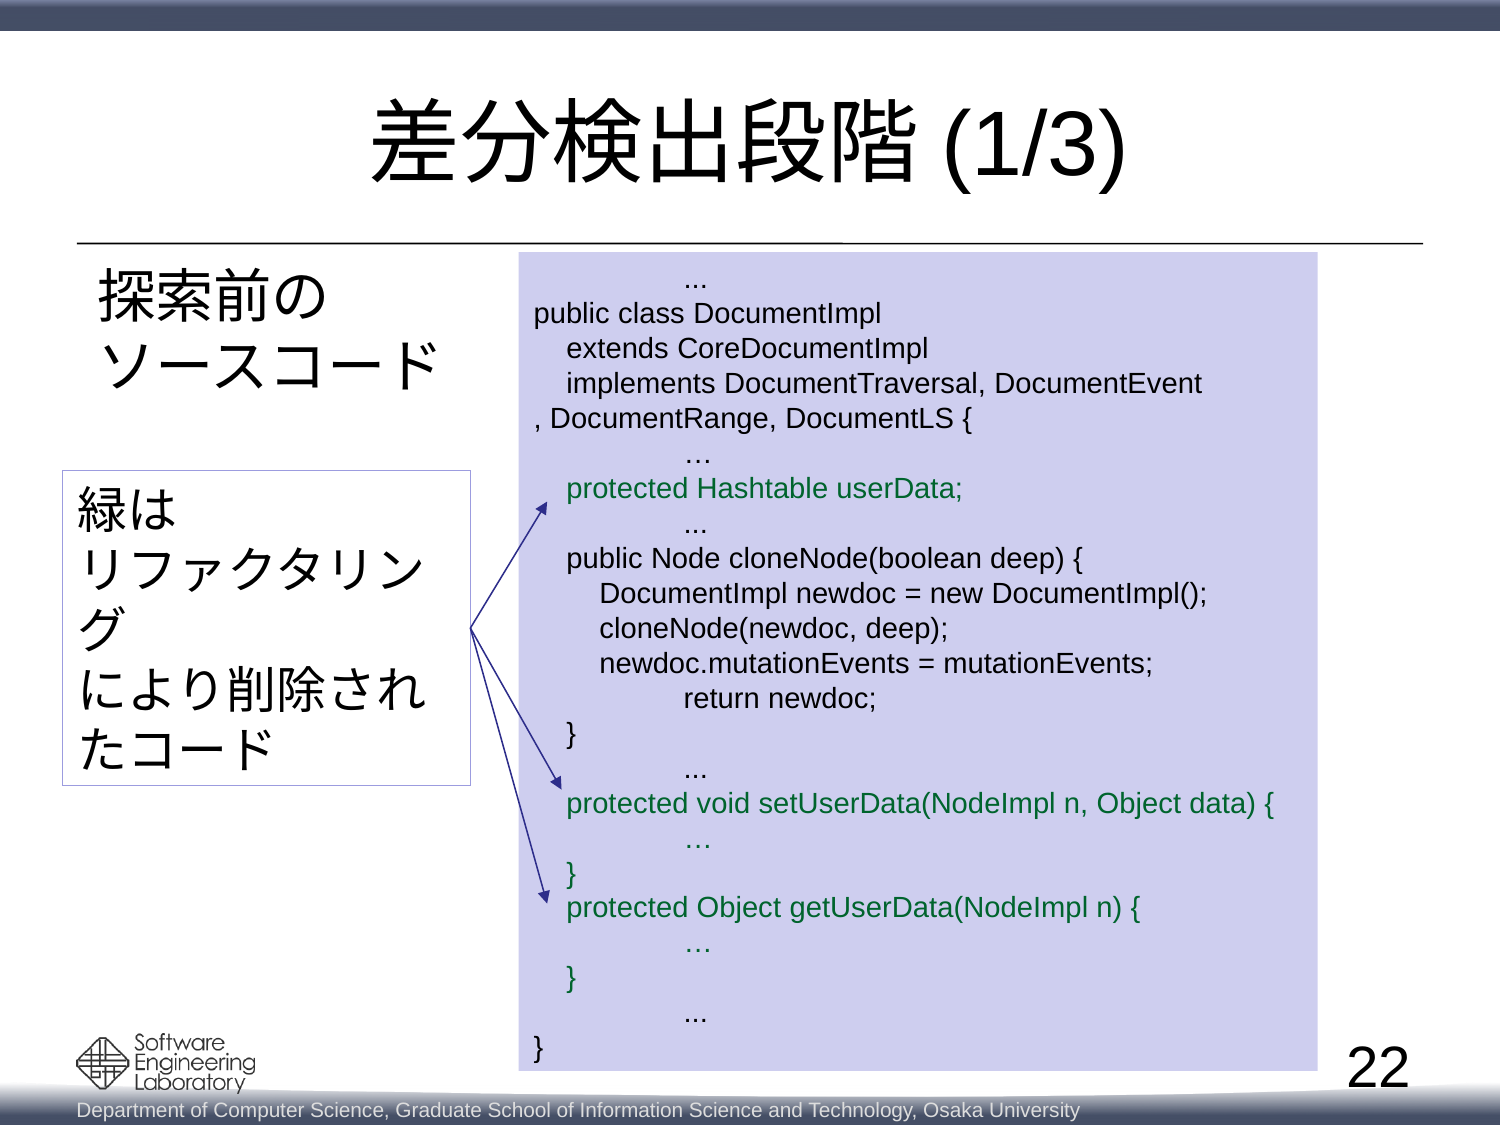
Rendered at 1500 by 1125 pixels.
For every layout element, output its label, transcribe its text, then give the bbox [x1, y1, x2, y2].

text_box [470, 599, 548, 904]
picture [0, 0, 1500, 31]
text_box ... public class DocumentImpl extends CoreDocumentImpl implements DocumentTraversal, DocumentEvent , DocumentRange, DocumentLS { … protected Hashtable userData; ... public Node cloneNode(boolean deep) { DocumentImpl newdoc = new DocumentImpl(); cloneNode(newdoc, deep); newdoc.mutationEvents = mutationEvents; return newdoc; } ... protected void setUserData(NodeImpl n, Object data) { … } protected Object getUserData(NodeImpl n) { … } ... } [518, 252, 1318, 1071]
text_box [470, 501, 548, 597]
slide_number 22 [1318, 1021, 1427, 1070]
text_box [548, 599, 562, 790]
title 差分検出段階(1/3) [74, 44, 1424, 233]
text_box 緑は リファクタリング により削除されたコード [62, 470, 471, 786]
text_box 探索前の ソースコード [82, 252, 519, 407]
picture [0, 1033, 1500, 1125]
